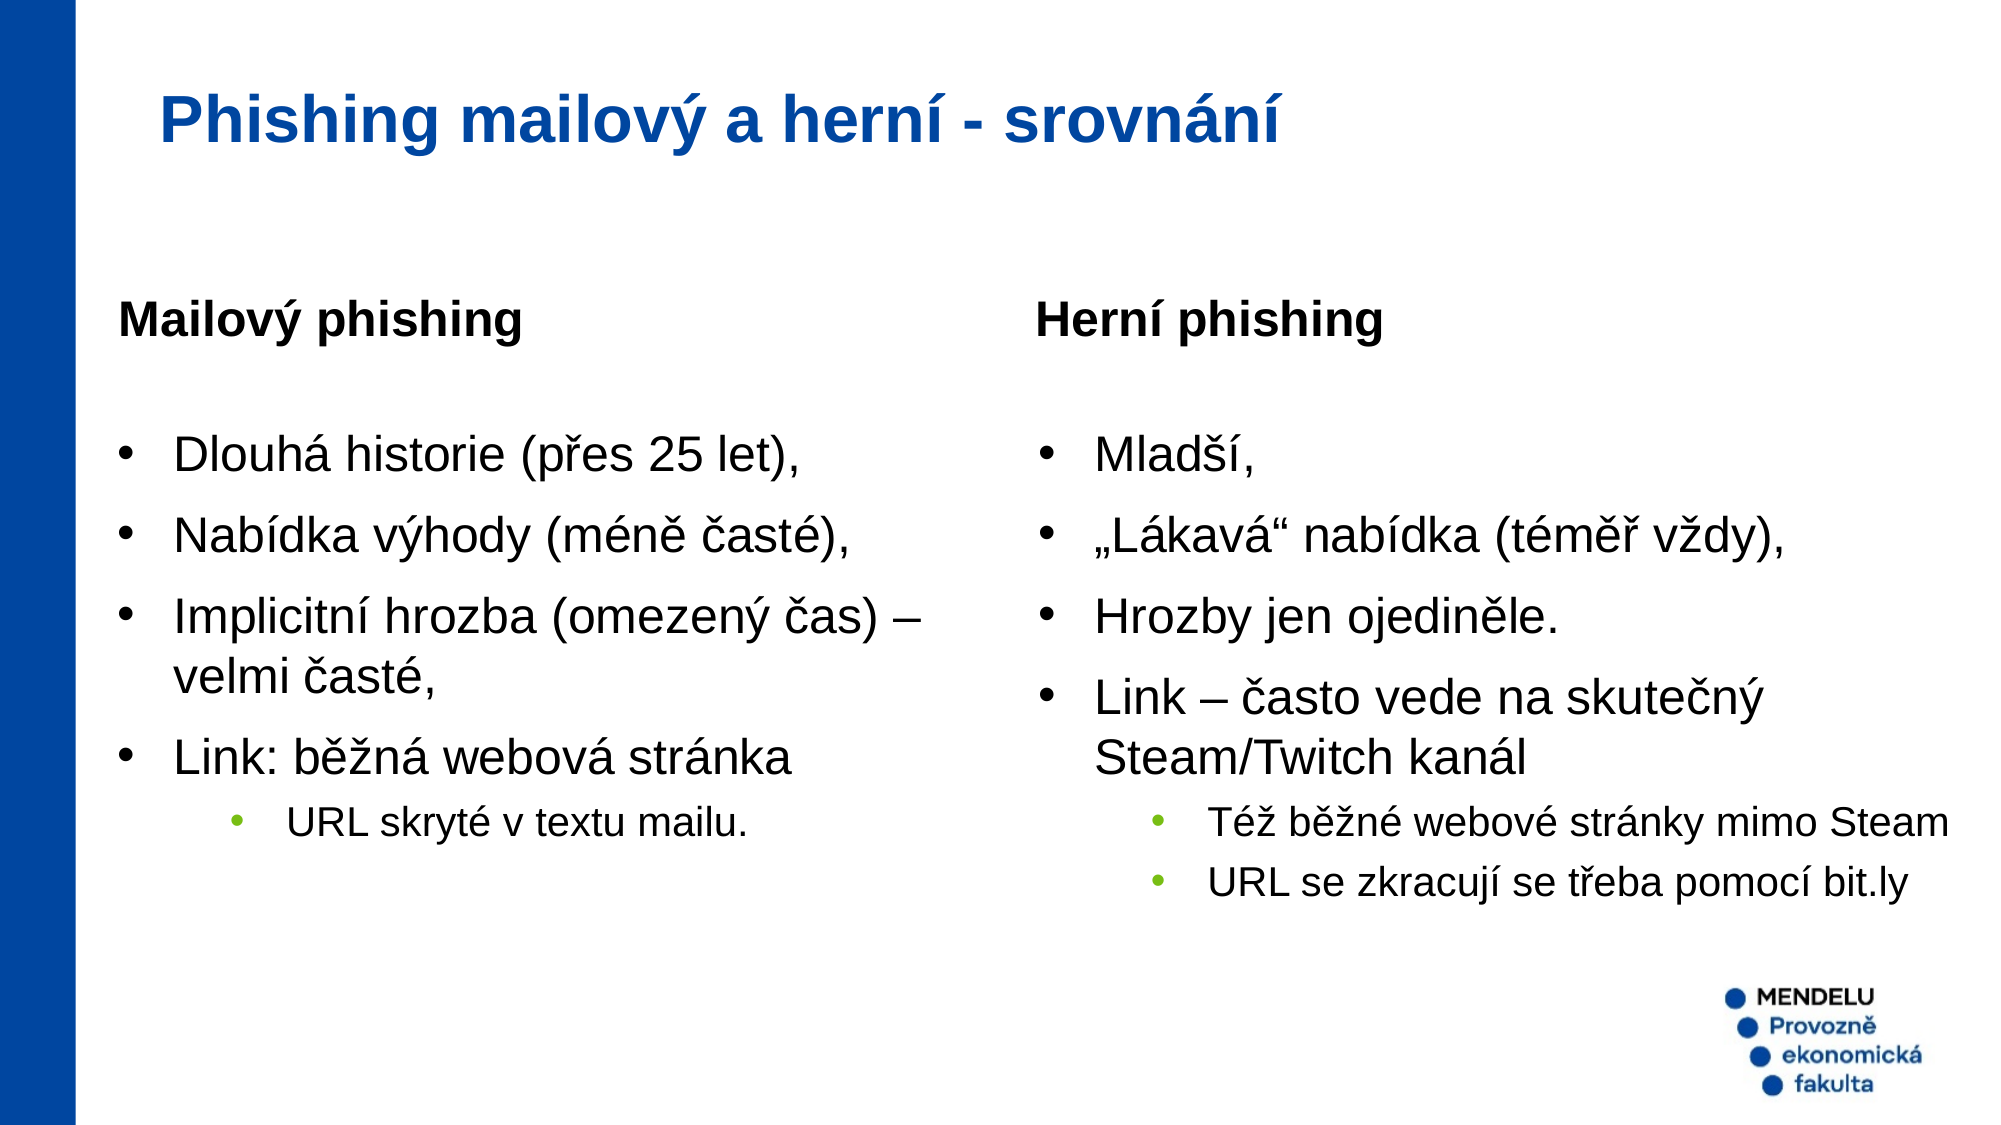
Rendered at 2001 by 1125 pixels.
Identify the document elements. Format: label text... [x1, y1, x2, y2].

list Mladší, „Lákavá“ nabídka (téměř vždy), Hrozby jen ojediněle. Link – často vede na skutečný Steam/Twitch kanál Též běžné webové stránky mimo Steam URL se zkracují se třeba pomocí bit.ly [1023, 414, 1977, 1010]
picture [1705, 1010, 1942, 1117]
list Herní phishing [1020, 279, 1884, 415]
list Phishing mailový a herní - srovnání [145, 68, 1922, 255]
list Dlouhá historie (přes 25 let), Nabídka výhody (méně časté), Implicitní hrozba (omezený čas) – velmi časté, Link: běžná webová stránka URL skryté v textu mailu. [102, 414, 973, 1010]
list Mailový phishing [104, 279, 975, 415]
